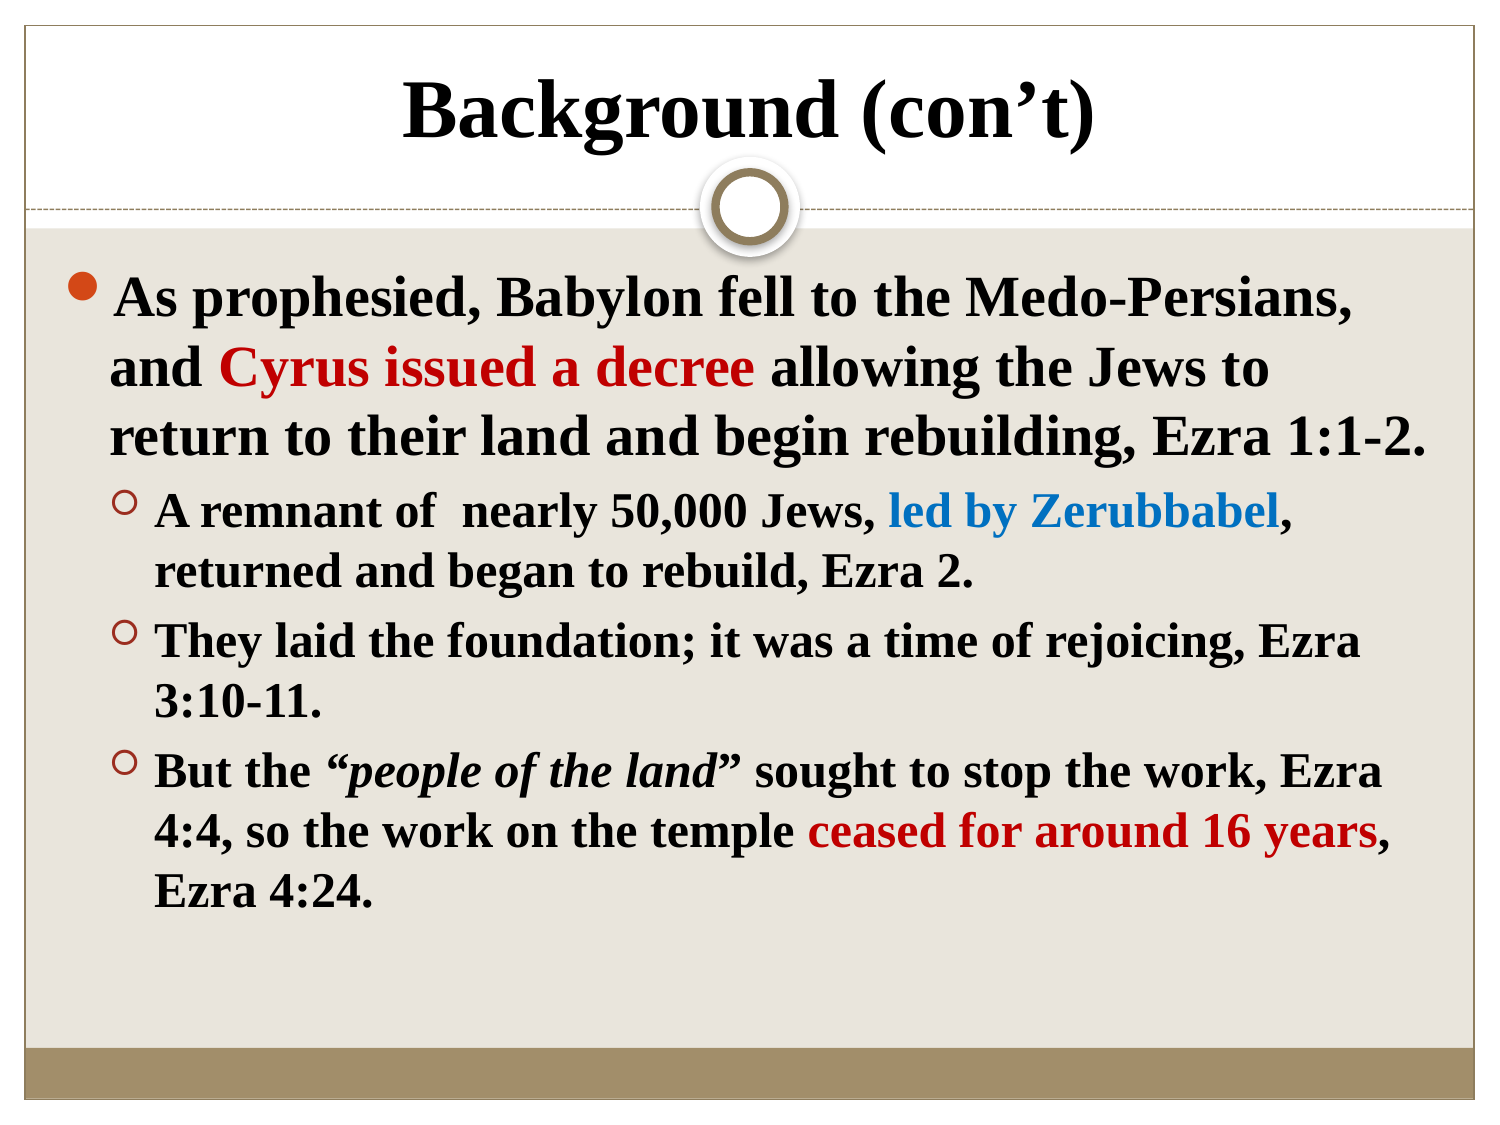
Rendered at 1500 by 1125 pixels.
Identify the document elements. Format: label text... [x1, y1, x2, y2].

title Background (con’t) [49, 37, 1450, 162]
list As prophesied, Babylon fell to the Medo-Persians, and Cyrus issued a decree allowing the Jews to return to their land and begin rebuilding, Ezra 1:1-2. A remnant of nearly 50,000 Jews, led by Zerubbabel, returned and began to rebuild, Ezra 2. They laid the foundation; it was a time of rejoicing, Ezra 3:10-11. But the “people of the land” sought to stop the work, Ezra 4:4, so the work on the temple ceased for around 16 years, Ezra 4:24. [49, 250, 1445, 1001]
